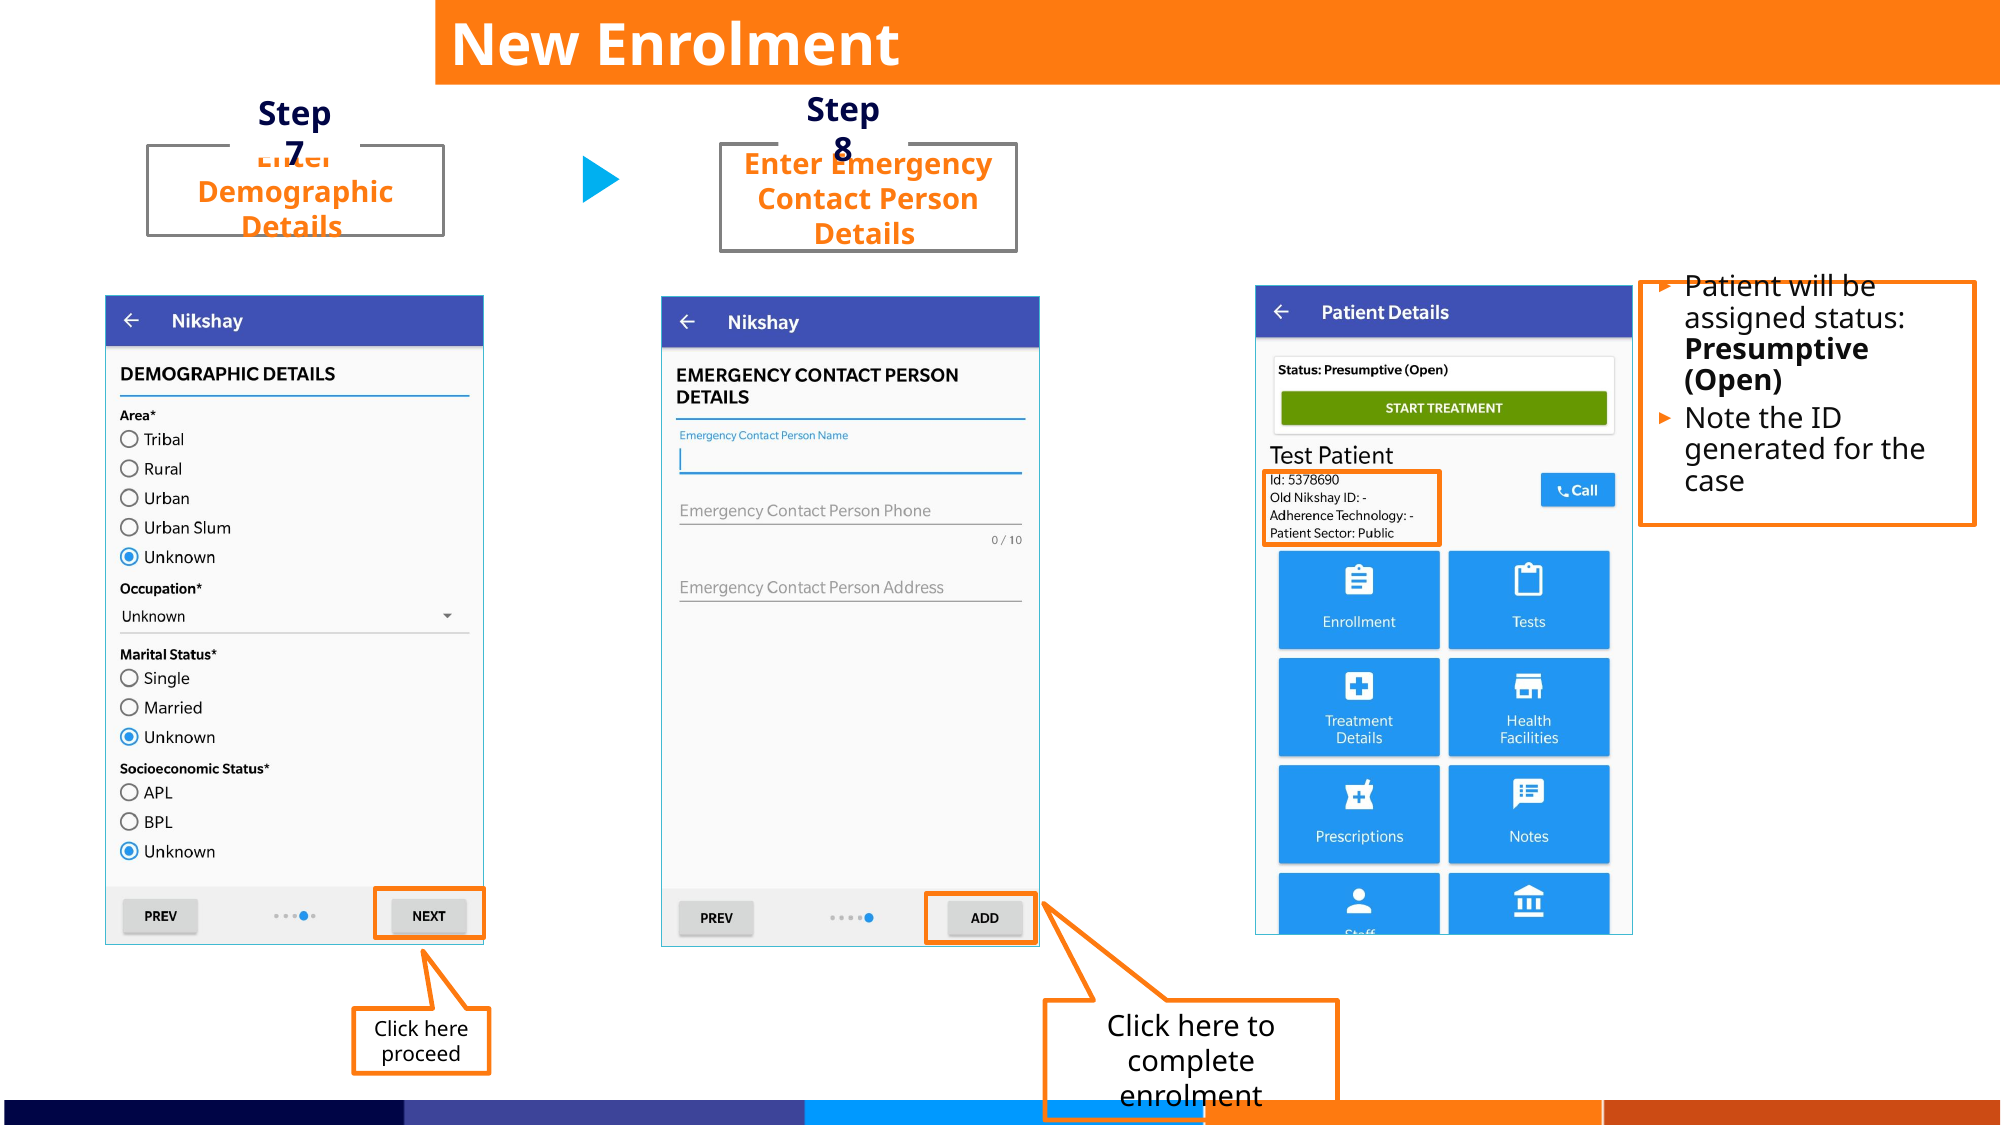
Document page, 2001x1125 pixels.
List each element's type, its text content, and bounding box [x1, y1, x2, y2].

text_box Click here to complete enrolment [1043, 903, 1338, 1121]
text_box New Enrolment [435, 0, 2000, 85]
picture [661, 296, 1040, 947]
picture [104, 294, 484, 945]
text_box Step 8 [777, 102, 909, 154]
text_box [582, 154, 621, 204]
text_box Click here proceed [353, 950, 490, 1074]
picture [4, 1100, 2001, 1125]
picture [1255, 285, 1633, 936]
text_box Enter Demographic Details [147, 144, 444, 236]
text_box Enter Emergency Contact Person Details [719, 143, 1017, 252]
text_box Step 7 [229, 106, 361, 159]
text_box Patient will be assigned status: Presumptive (Open) Note the ID generated for the case [1640, 281, 1975, 525]
